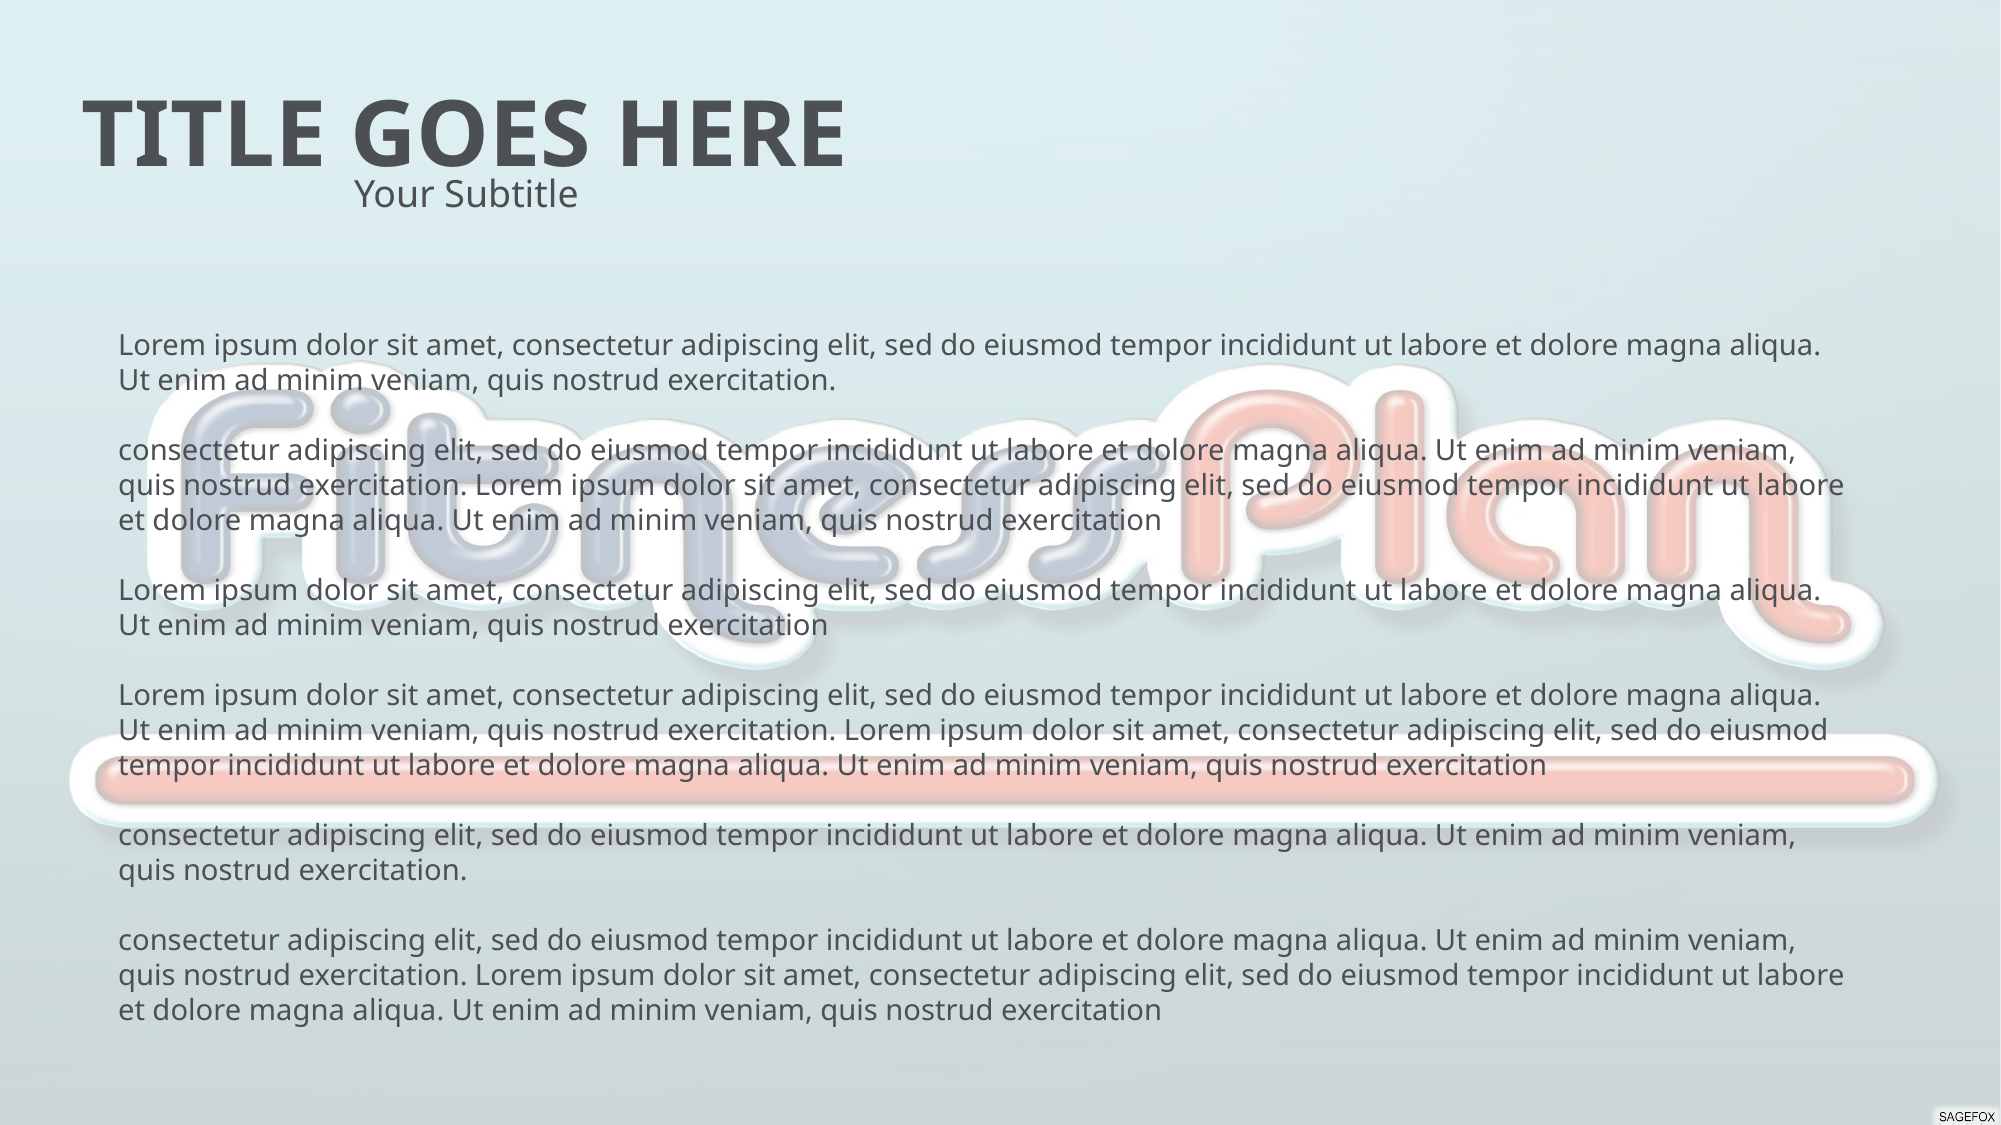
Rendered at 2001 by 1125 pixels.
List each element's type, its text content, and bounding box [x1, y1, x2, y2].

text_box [13, 66, 918, 224]
text_box Lorem ipsum dolor sit amet, consectetur adipiscing elit, sed do eiusmod tempor incididunt ut labore et dolore magna aliqua. Ut enim ad minim veniam, quis nostrud exercitation. consectetur adipiscing elit, sed do eiusmod tempor incididunt ut labore et dolore magna aliqua. Ut enim ad minim veniam, quis nostrud exercitation. Lorem ipsum dolor sit amet, consectetur adipiscing elit, sed do eiusmod tempor incididunt ut labore et dolore magna aliqua. Ut enim ad minim veniam, quis nostrud exercitation Lorem ipsum dolor sit amet, consectetur adipiscing elit, sed do eiusmod tempor incididunt ut labore et dolore magna aliqua. Ut enim ad minim veniam, quis nostrud exercitation Lorem ipsum dolor sit amet, consectetur adipiscing elit, sed do eiusmod tempor incididunt ut labore et dolore magna aliqua. Ut enim ad minim veniam, quis nostrud exercitation. Lorem ipsum dolor sit amet, consectetur adipiscing elit, sed do eiusmod tempor incididunt ut labore et dolore magna aliqua. Ut enim ad minim veniam, quis nostrud exercitation consectetur adipiscing elit, sed do eiusmod tempor incididunt ut labore et dolore magna aliqua. Ut enim ad minim veniam, quis nostrud exercitation. consectetur adipiscing elit, sed do eiusmod tempor incididunt ut labore et dolore magna aliqua. Ut enim ad minim veniam, quis nostrud exercitation. Lorem ipsum dolor sit amet, consectetur adipiscing elit, sed do eiusmod tempor incididunt ut labore et dolore magna aliqua. Ut enim ad minim veniam, quis nostrud exercitation [103, 319, 1866, 1069]
picture [1936, 1111, 1997, 1125]
